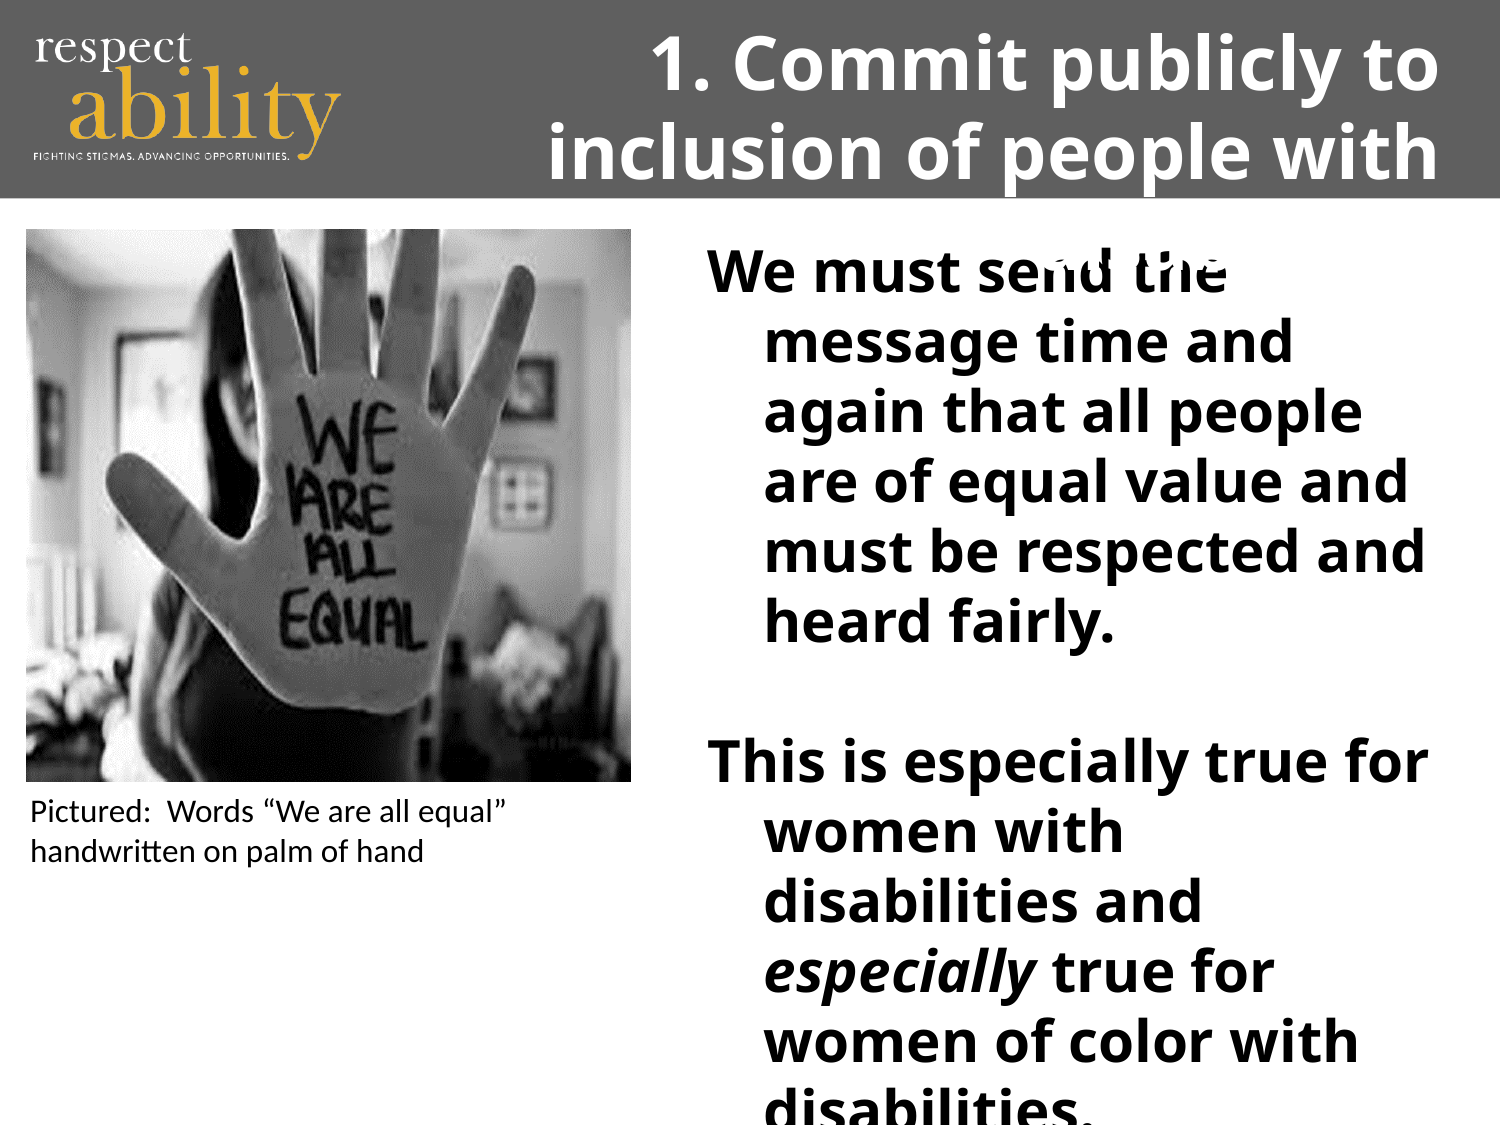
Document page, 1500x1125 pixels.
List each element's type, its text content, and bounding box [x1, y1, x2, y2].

text_box We must send the message time and again that all people are of equal value and must be respected and heard fairly. This is especially true for women with disabilities and especially true for women of color with disabilities. Your advocacy is crucial! [659, 194, 1457, 1005]
picture [34, 33, 341, 163]
title 1. Commit publicly to inclusion of people with disabilities [375, 0, 1457, 194]
text_box Pictured: Words “We are all equal” handwritten on palm of hand [14, 782, 642, 877]
picture [26, 229, 631, 783]
